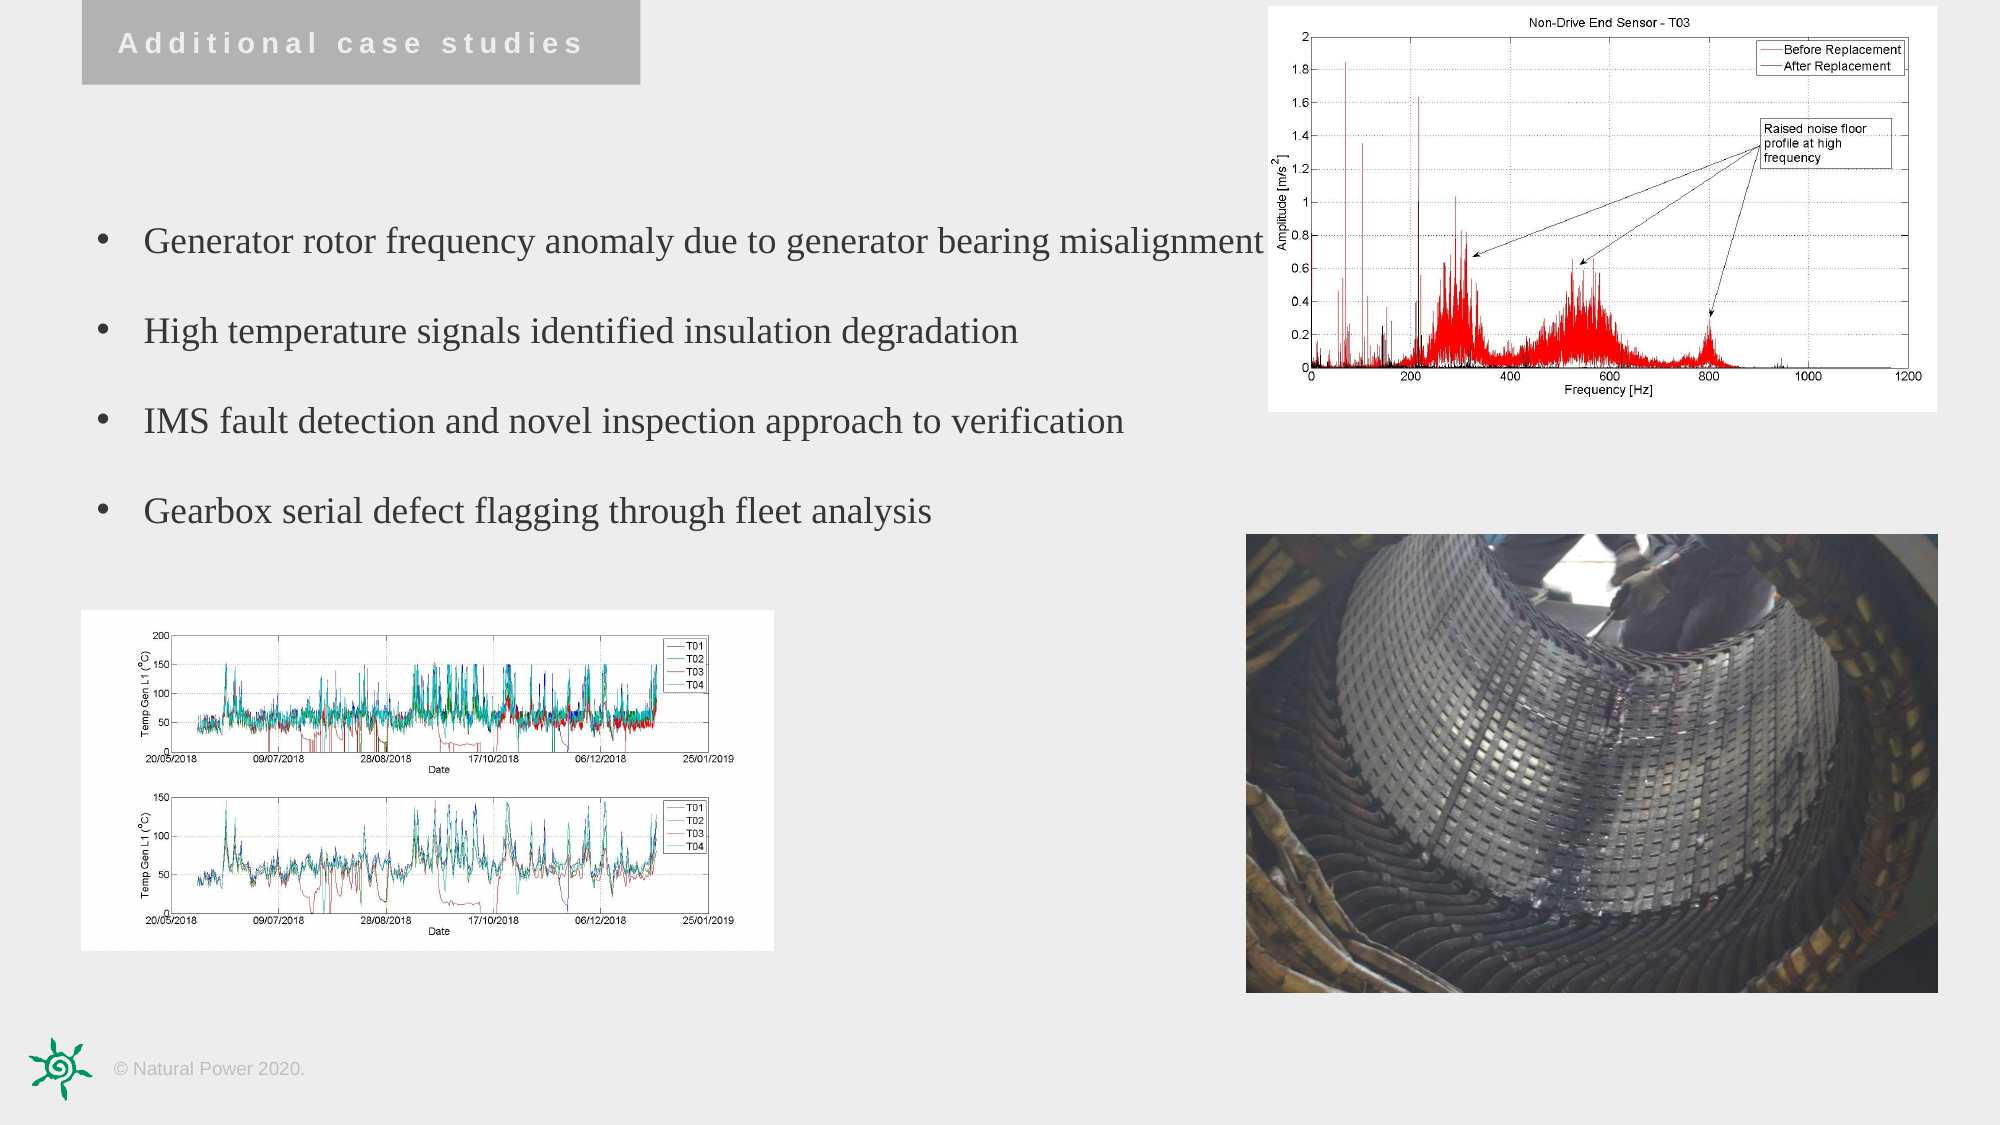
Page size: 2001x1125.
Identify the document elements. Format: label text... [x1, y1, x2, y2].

picture [1246, 534, 1938, 993]
picture [1268, 6, 1938, 412]
picture [81, 610, 774, 951]
picture [26, 1034, 95, 1104]
text_box Generator rotor frequency anomaly due to generator bearing misalignment High temperature signals identified insulation degradation IMS fault detection and novel inspection approach to verification Gearbox serial defect flagging through fleet analysis [81, 208, 1289, 539]
list Additional case studies [81, 0, 641, 85]
